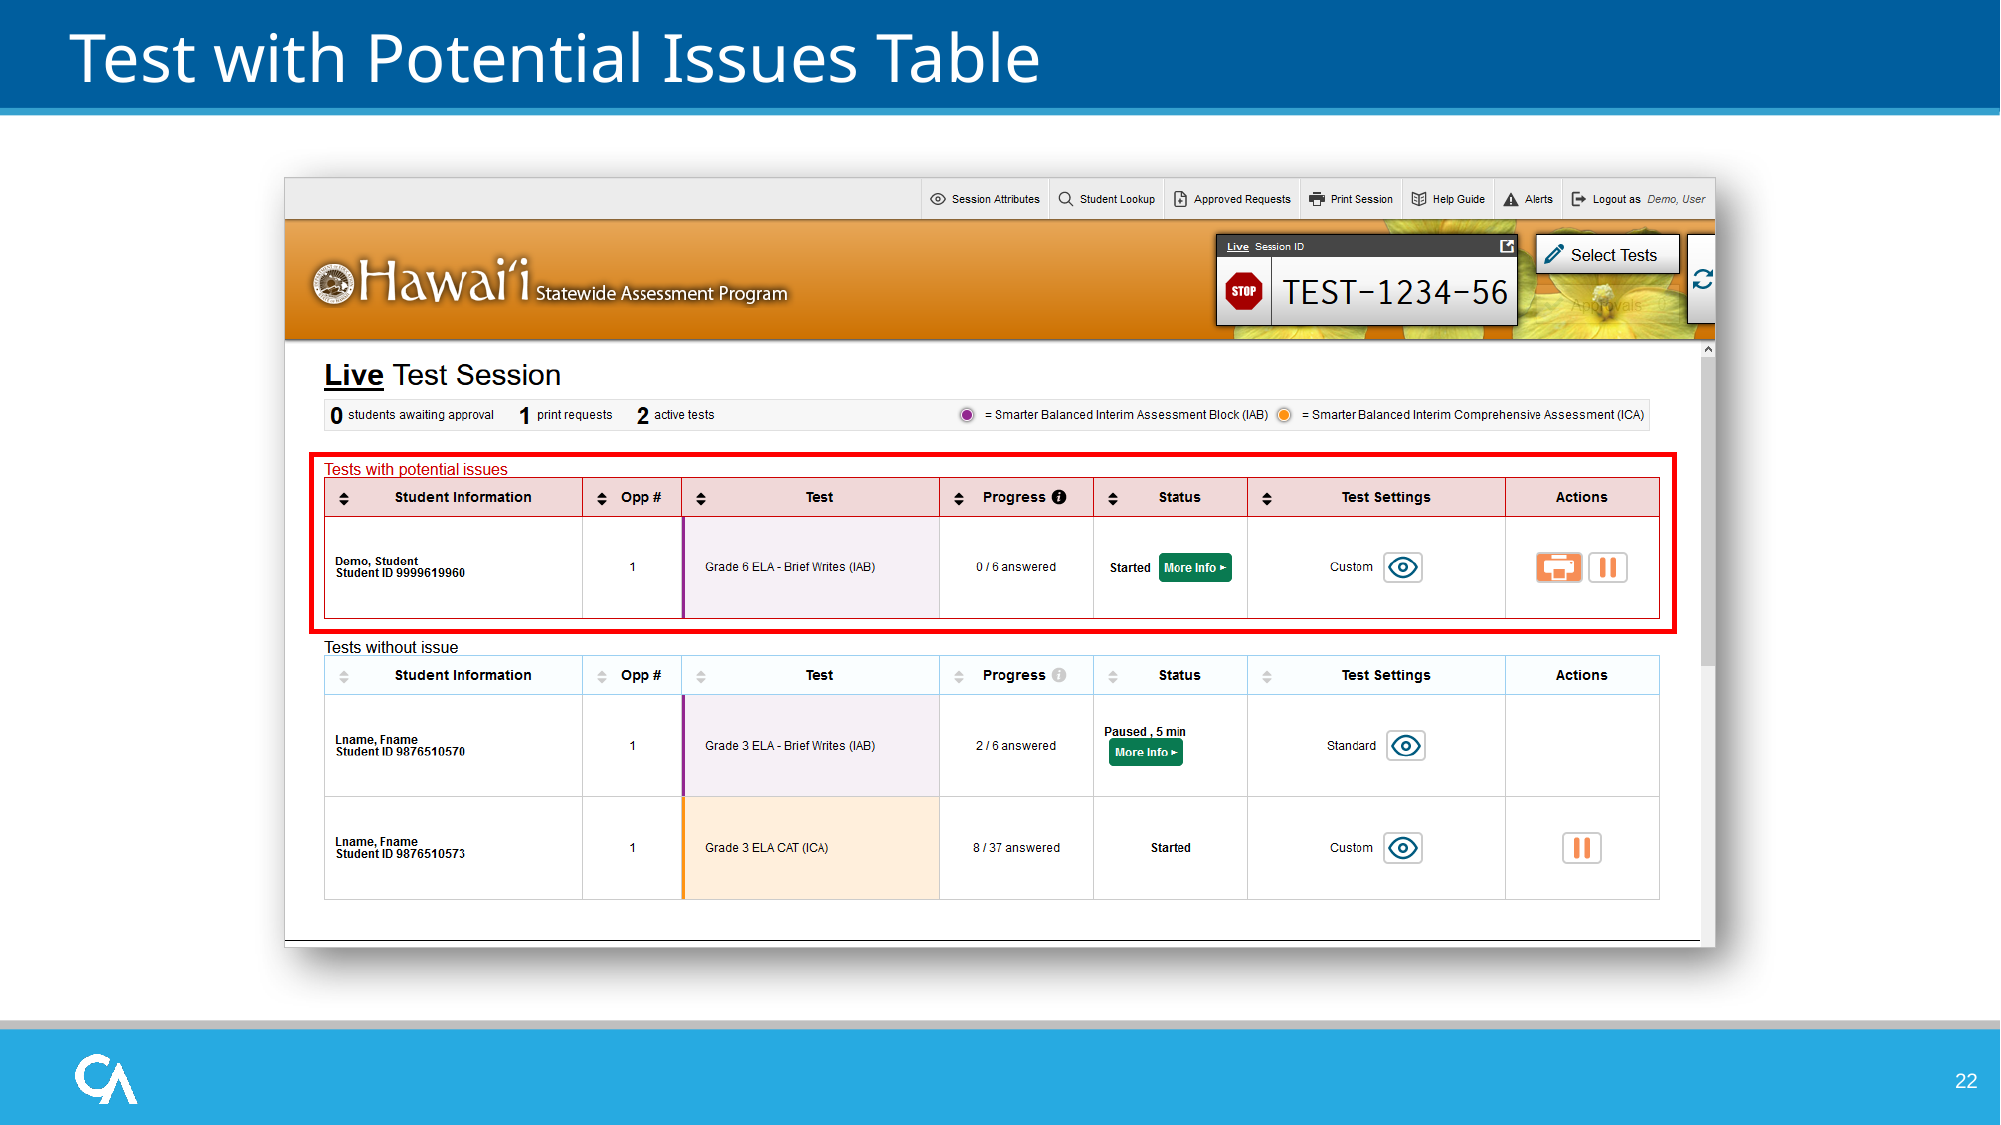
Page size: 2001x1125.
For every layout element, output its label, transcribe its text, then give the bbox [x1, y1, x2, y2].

picture [75, 1054, 138, 1104]
picture [284, 177, 1716, 948]
slide_number 22 [1877, 1057, 1993, 1103]
title Test with Potential Issues Table [69, 10, 1878, 96]
